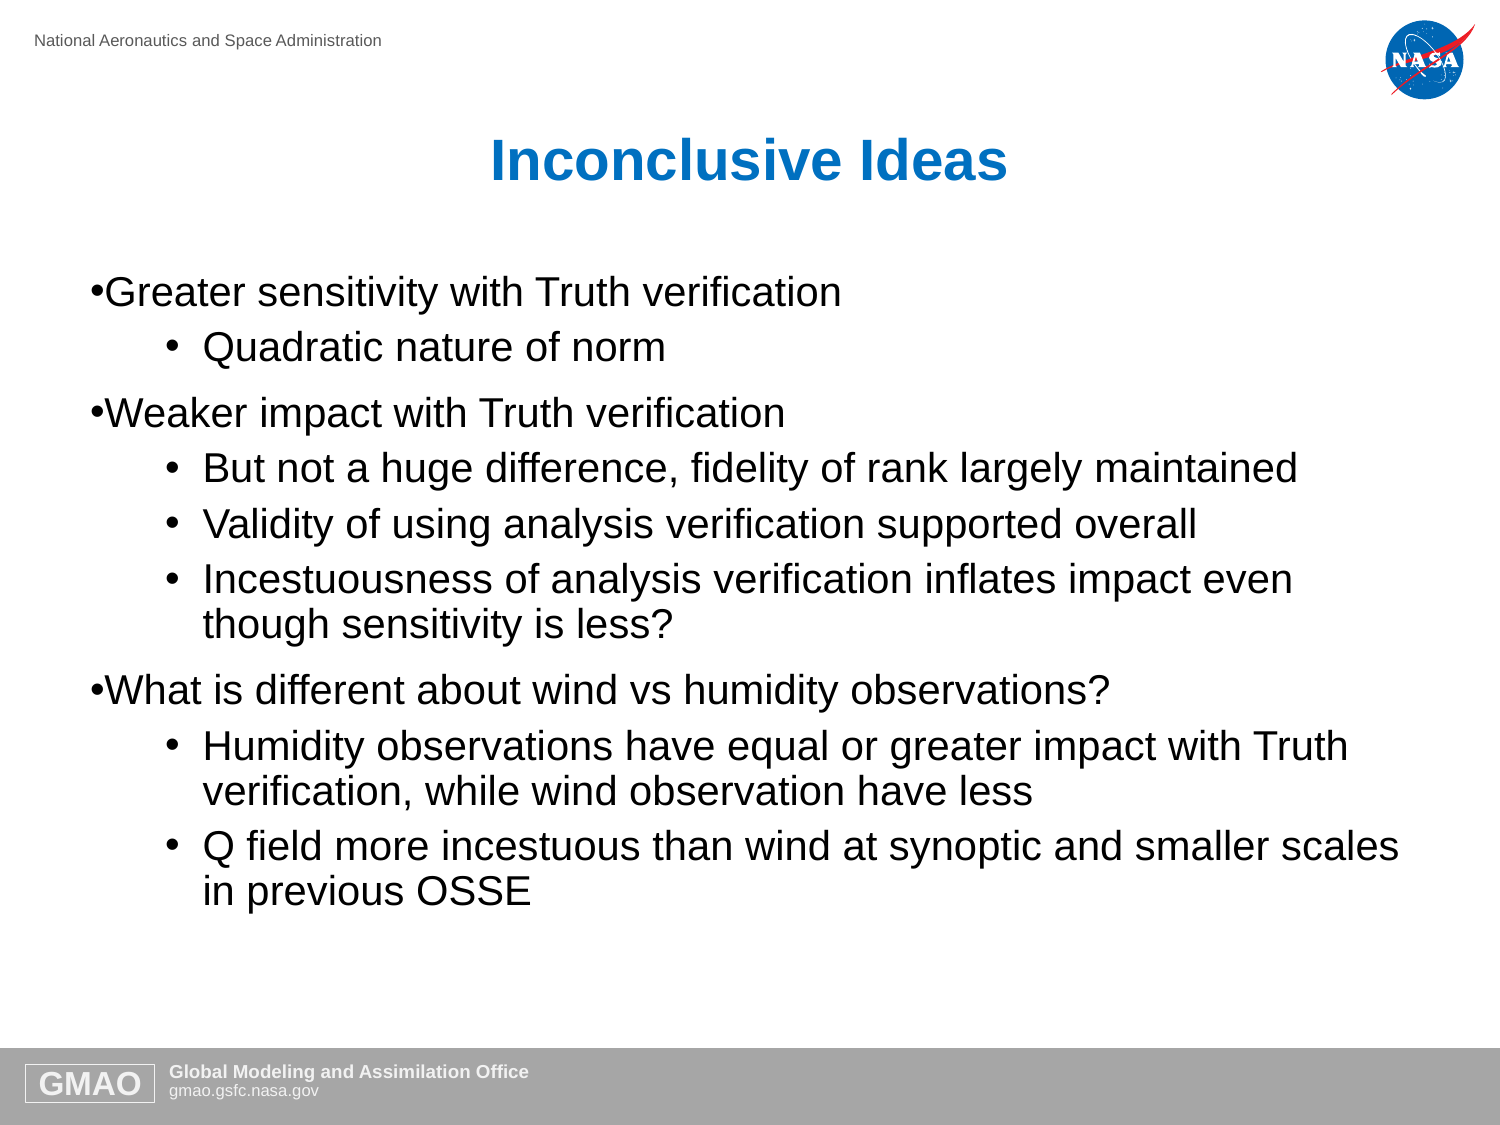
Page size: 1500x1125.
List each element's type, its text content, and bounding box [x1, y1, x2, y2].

list Greater sensitivity with Truth verification Quadratic nature of norm Weaker impact with Truth verification But not a huge difference, fidelity of rank largely maintained Validity of using analysis verification supported overall Incestuousness of analysis verification inflates impact even though sensitivity is less? What is different about wind vs humidity observations? Humidity observations have equal or greater impact with Truth verification, while wind observation have less Q field more incestuous than wind at synoptic and smaller scales in previous OSSE [75, 262, 1425, 1050]
title Inconclusive Ideas [103, 75, 1397, 248]
